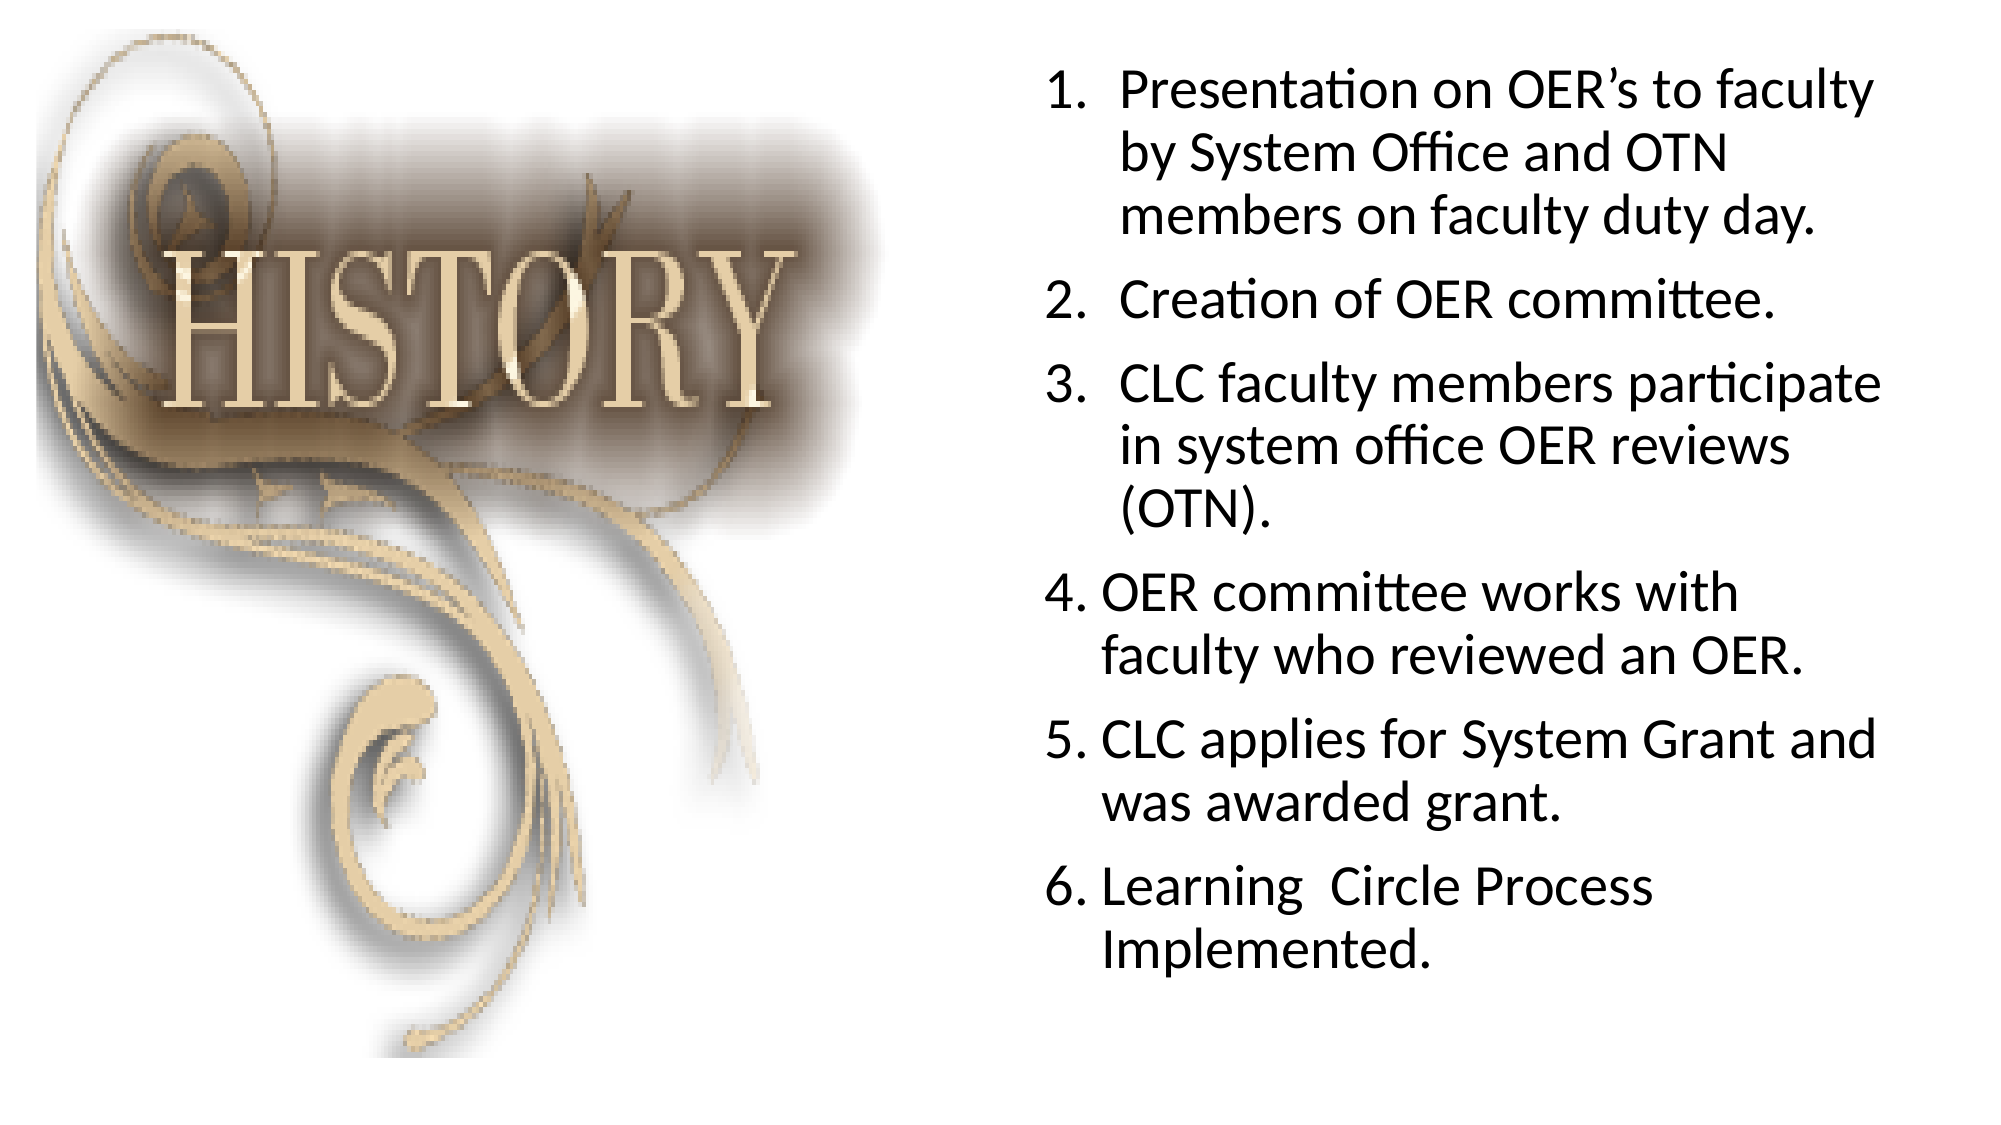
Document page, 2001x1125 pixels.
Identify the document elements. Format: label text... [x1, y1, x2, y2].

list Presentation on OER’s to faculty by System Office and OTN members on faculty duty day. Creation of OER committee. CLC faculty members participate in system office OER reviews (OTN). OER committee works with faculty who reviewed an OER. CLC applies for System Grant and was awarded grant. Learning Circle Process Implemented. [1059, 50, 1900, 997]
picture [36, 29, 1059, 1058]
